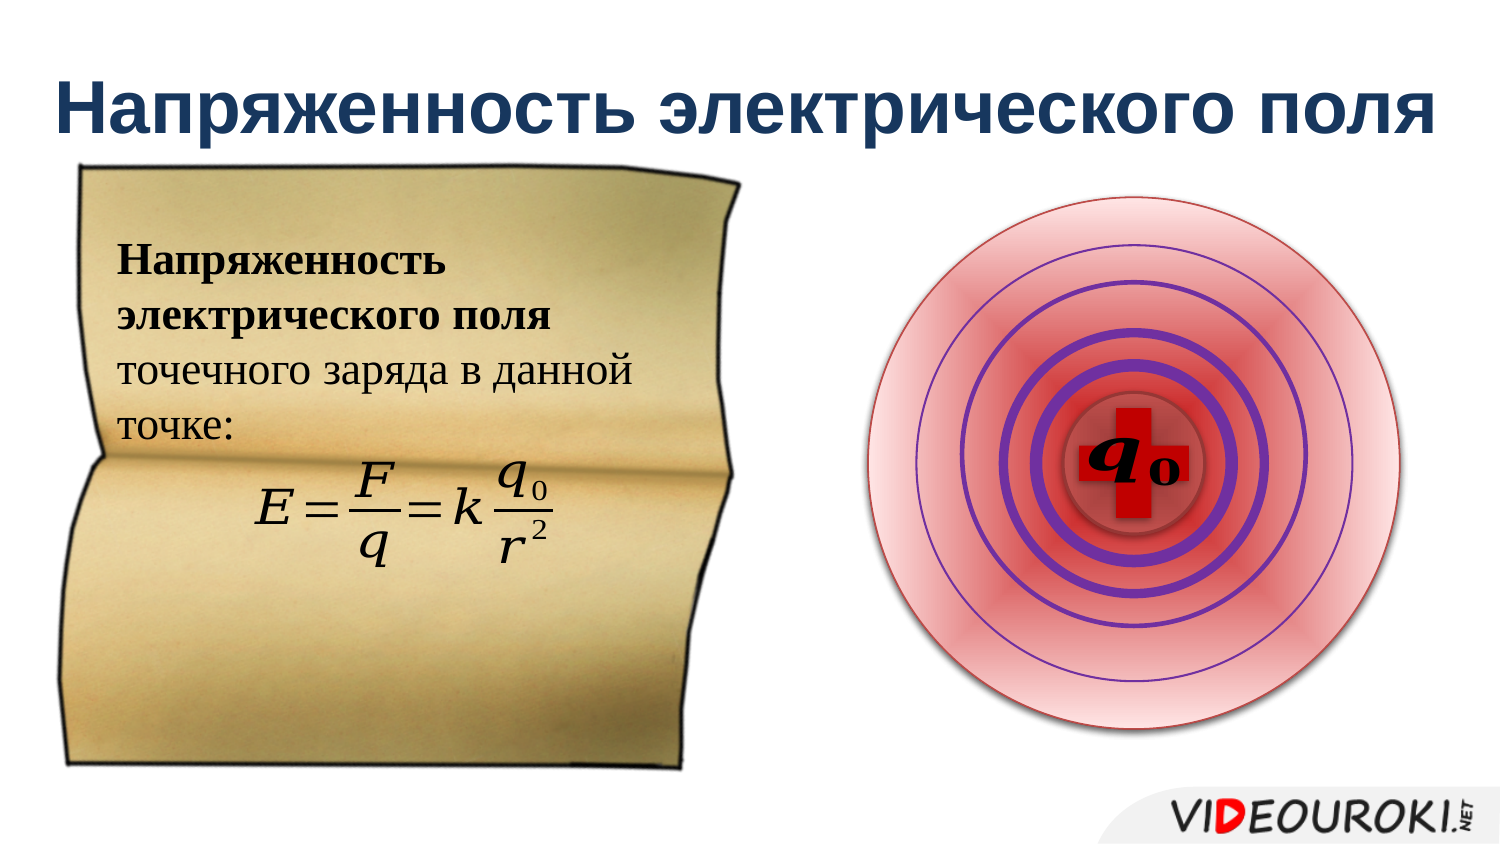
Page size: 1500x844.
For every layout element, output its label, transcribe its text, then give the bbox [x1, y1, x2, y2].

picture [0, 0, 973, 844]
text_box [1097, 786, 1500, 844]
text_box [867, 197, 1400, 730]
title Напряженность электрического поля [842, 33, 1476, 175]
